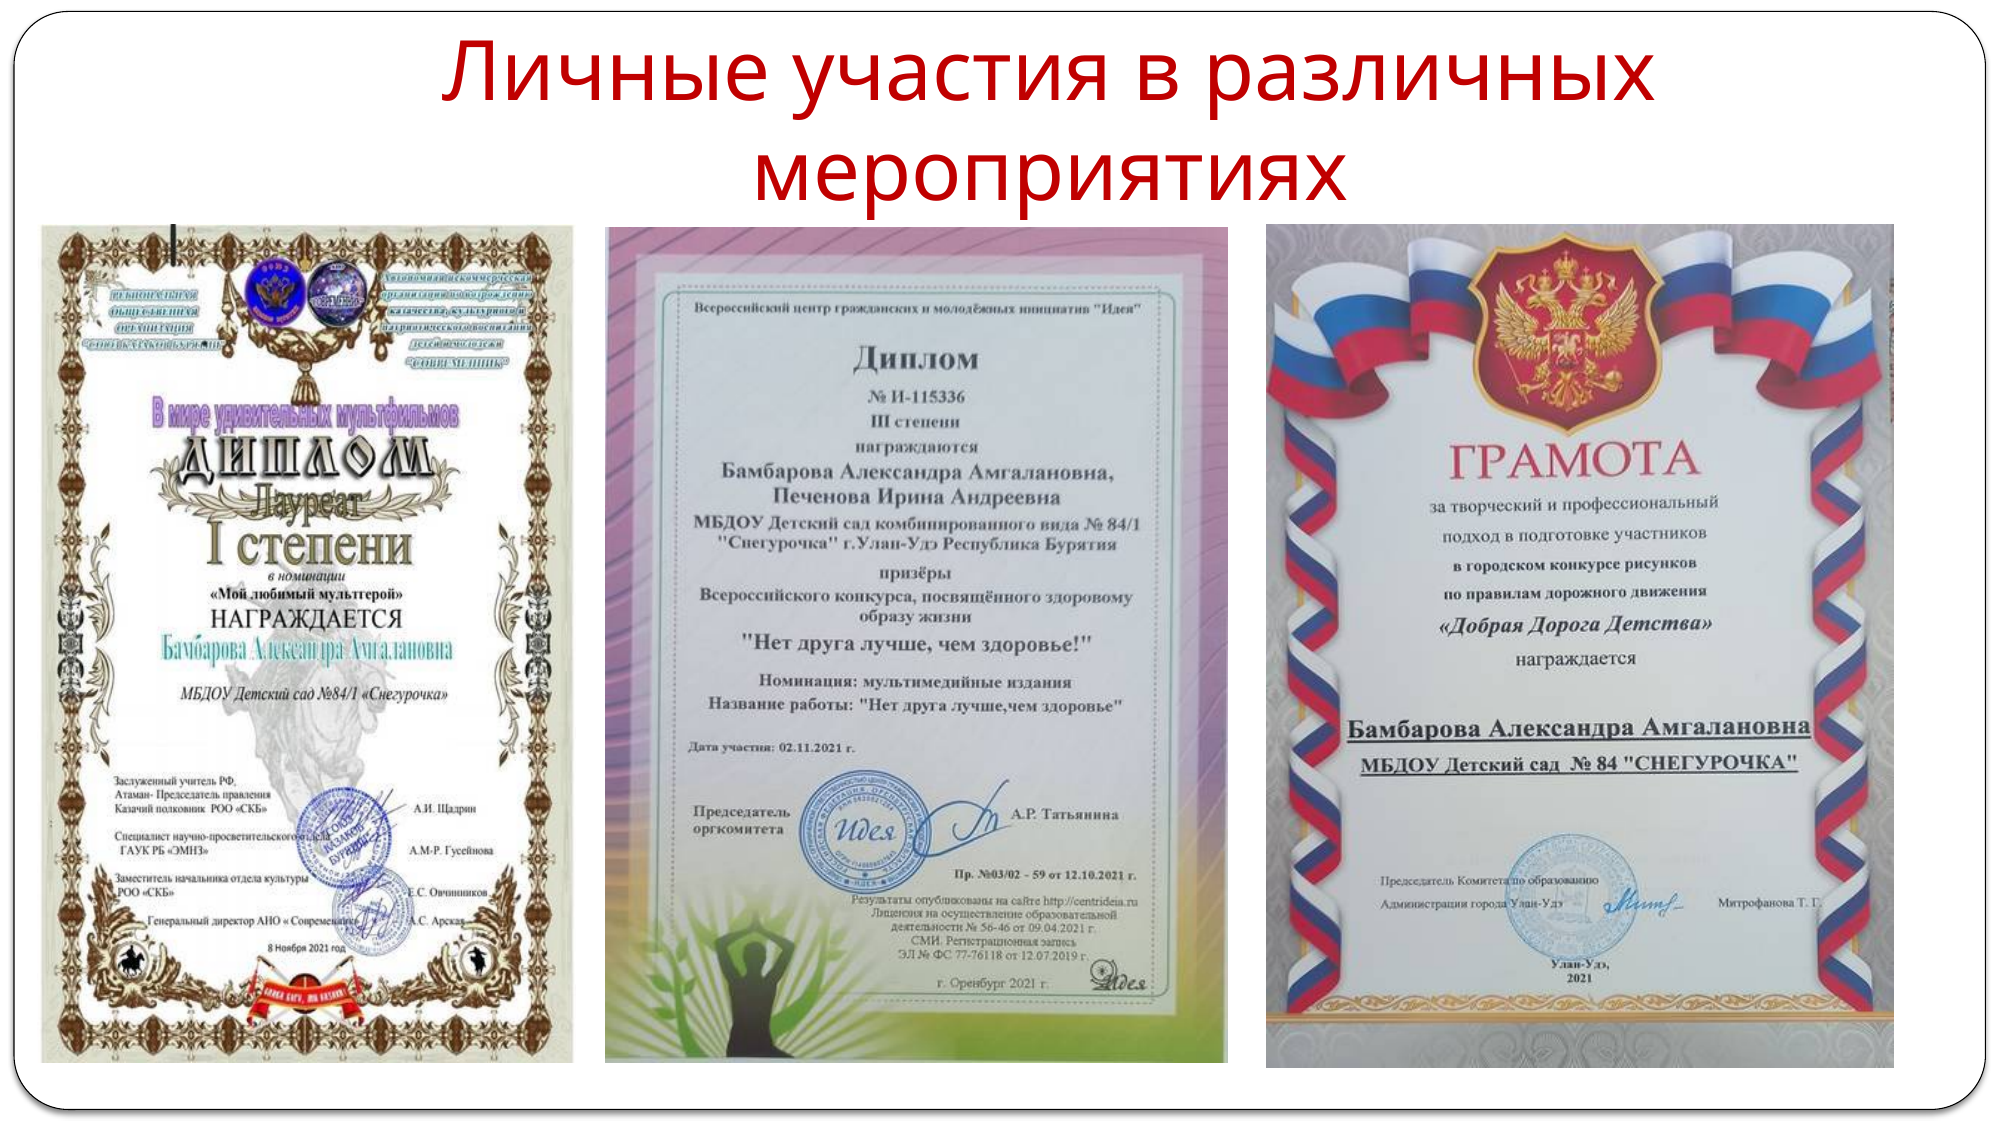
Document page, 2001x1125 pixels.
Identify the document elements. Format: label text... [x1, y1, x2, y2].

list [36, 224, 576, 1064]
picture [1266, 224, 1895, 1068]
title Личные участия в различных мероприятиях [200, 45, 1900, 233]
picture [604, 226, 1229, 1064]
